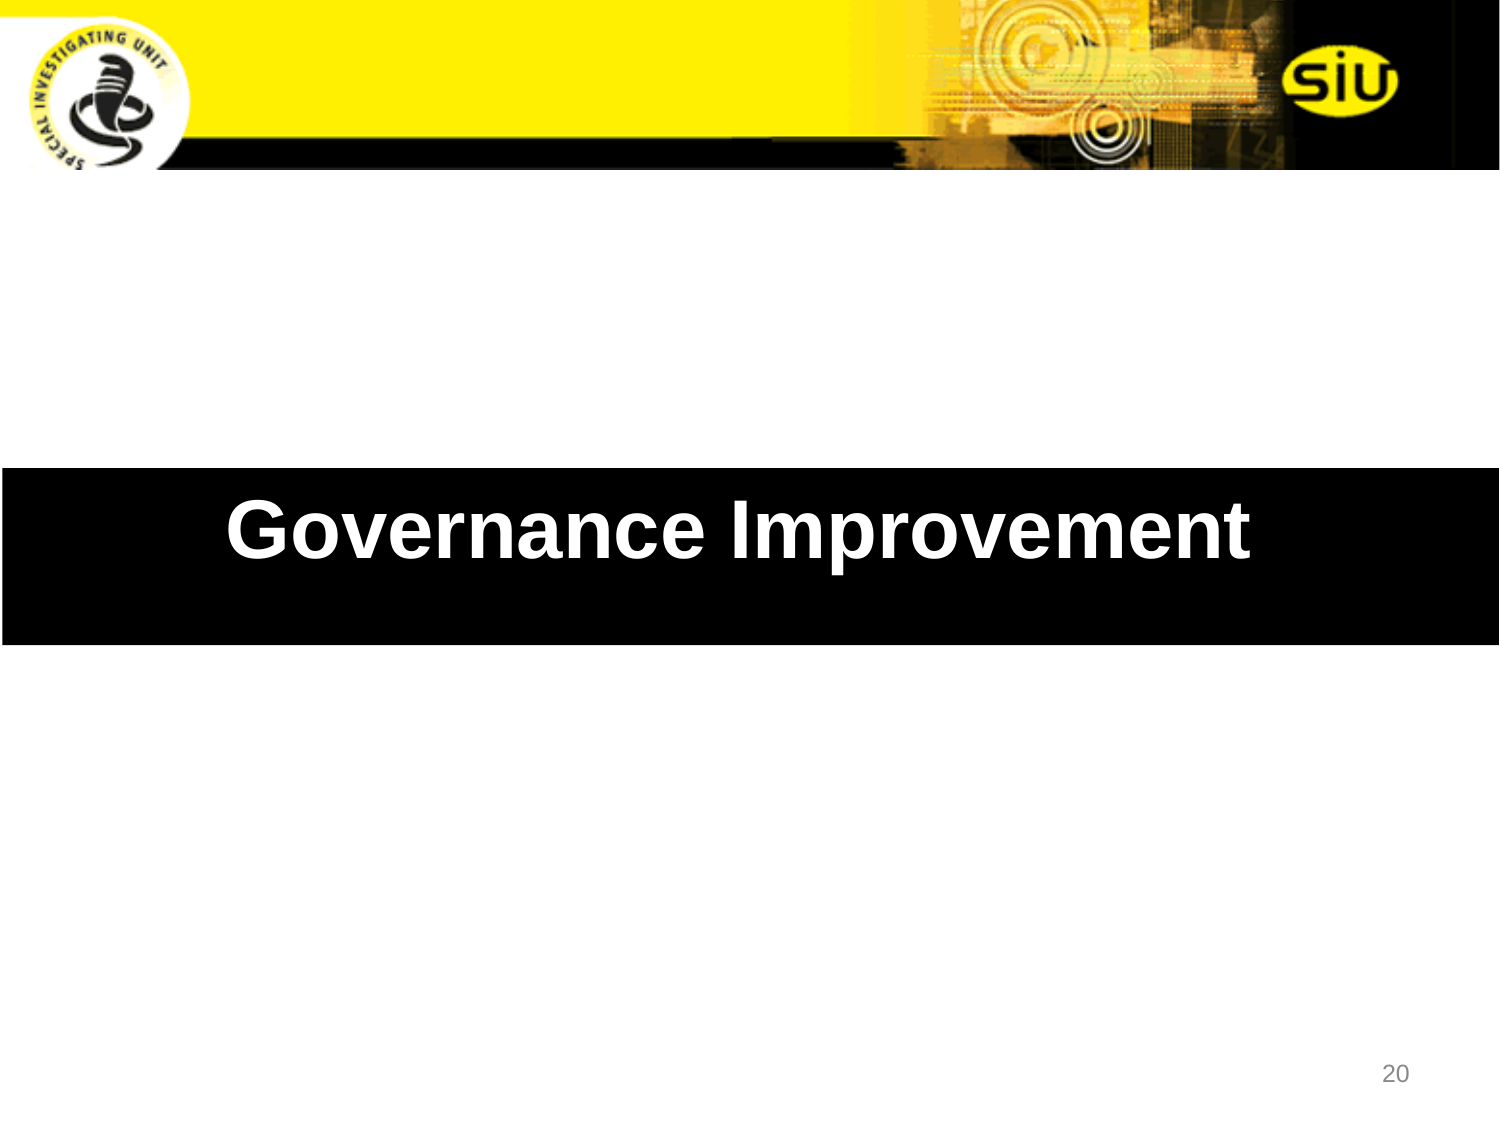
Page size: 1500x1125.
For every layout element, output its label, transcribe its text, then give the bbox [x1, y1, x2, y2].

list Governance Improvement [2, 468, 1499, 646]
picture [0, 0, 1500, 170]
slide_number 20 [1074, 1042, 1425, 1103]
